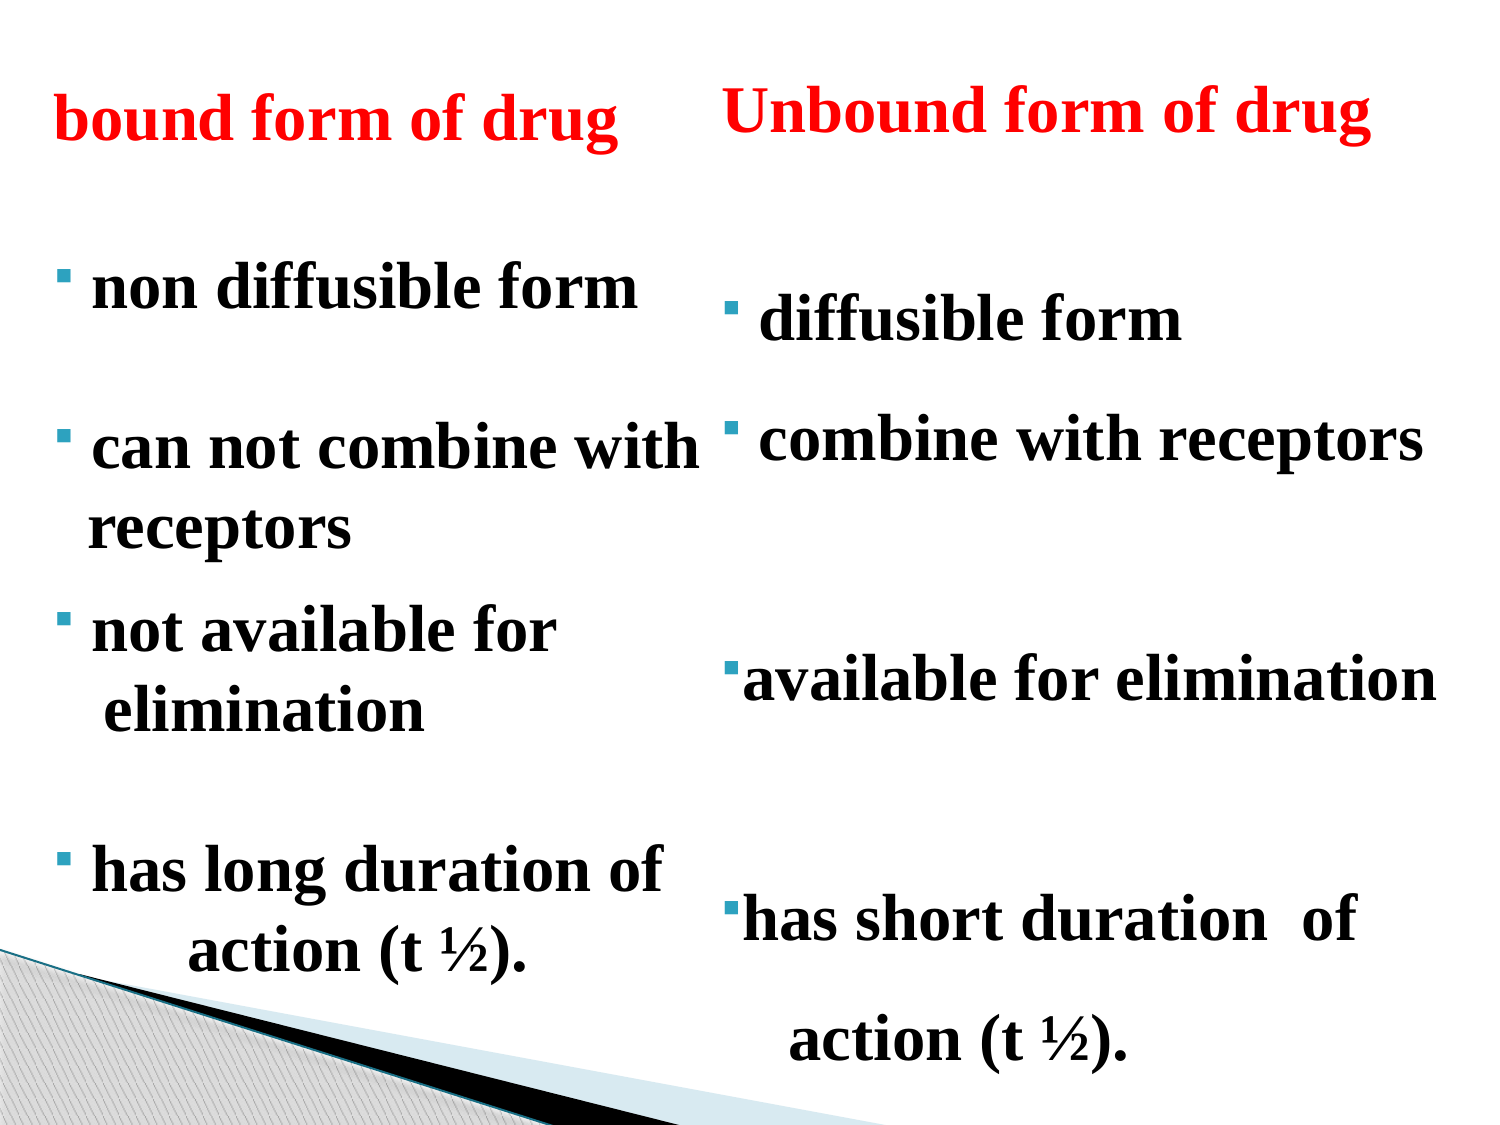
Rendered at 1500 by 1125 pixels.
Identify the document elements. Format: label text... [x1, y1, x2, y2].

list bound form of drug non diffusible form can not combine with receptors not available for elimination has long duration of action (t ½). [23, 66, 691, 1071]
text_box Unbound form of drug diffusible form combine with receptors available for elimination has short duration of action (t ½). [691, 58, 1477, 1125]
